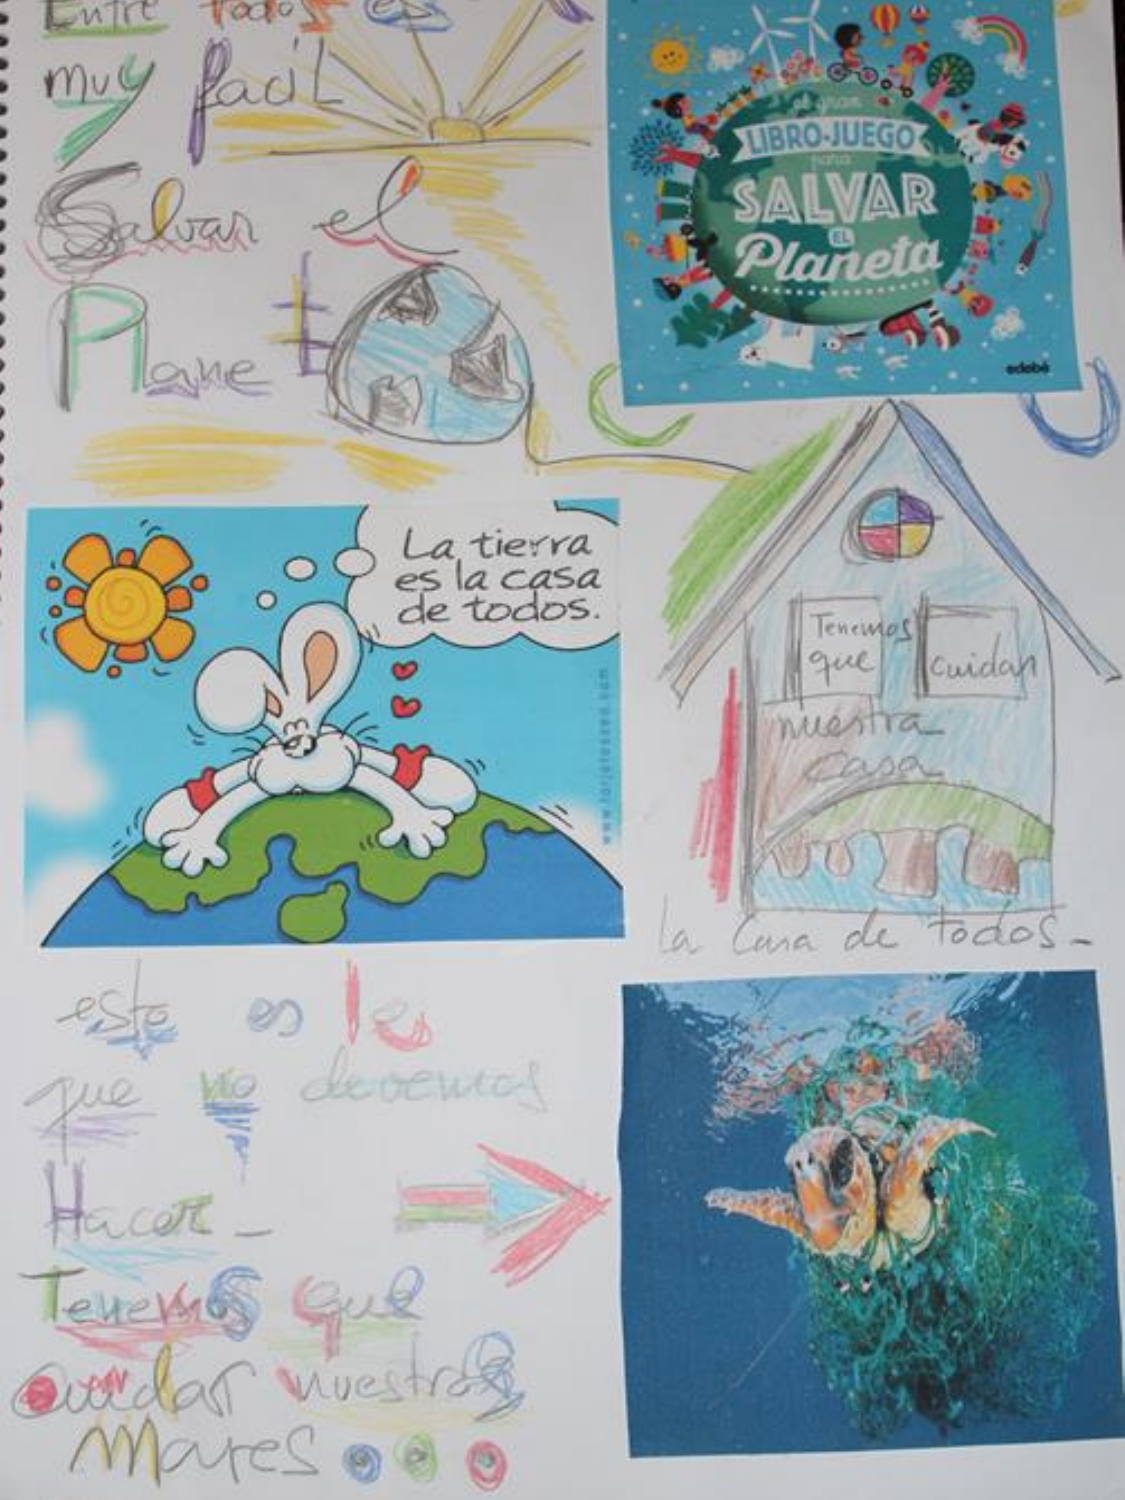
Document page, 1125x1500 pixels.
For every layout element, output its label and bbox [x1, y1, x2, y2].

list [0, 0, 1125, 1500]
